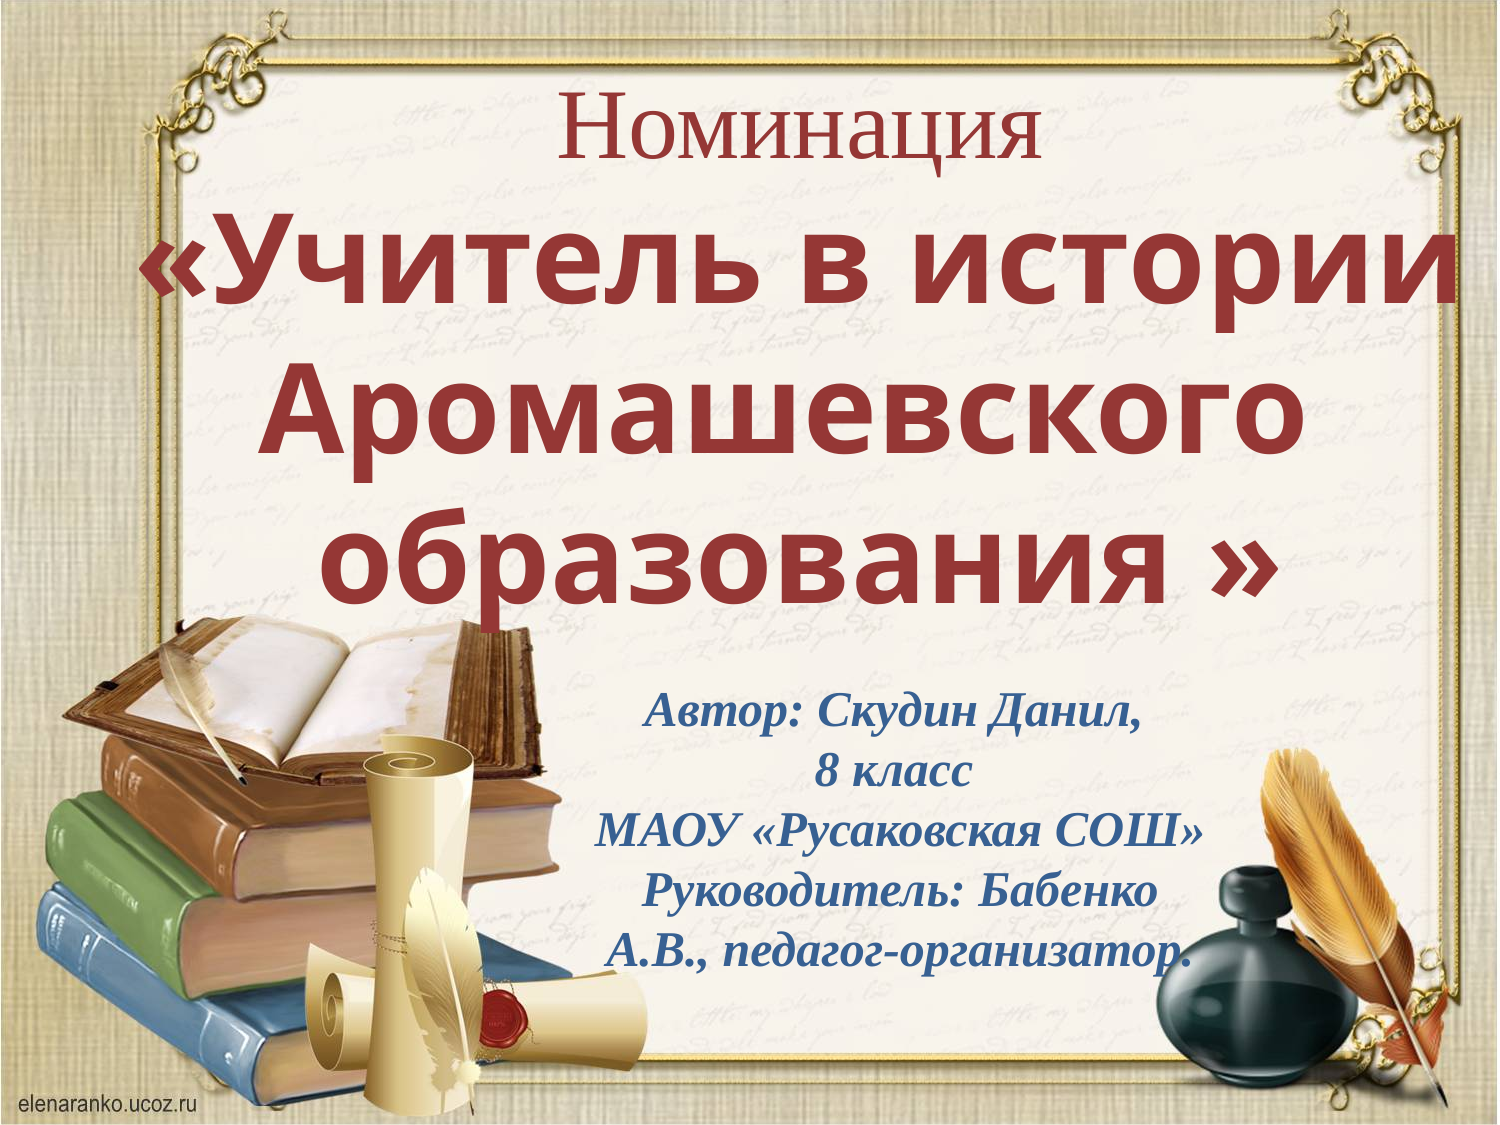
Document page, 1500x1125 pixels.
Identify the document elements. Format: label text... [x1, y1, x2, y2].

picture [0, 0, 1500, 1125]
text_box Номинация «Учитель в истории Аромашевского образования » [100, 42, 1500, 646]
subtitle Автор: Скудин Данил, 8 класс МАОУ «Русаковская СОШ» Руководитель: Бабенко А.В., педагог-организатор. [572, 668, 1228, 988]
